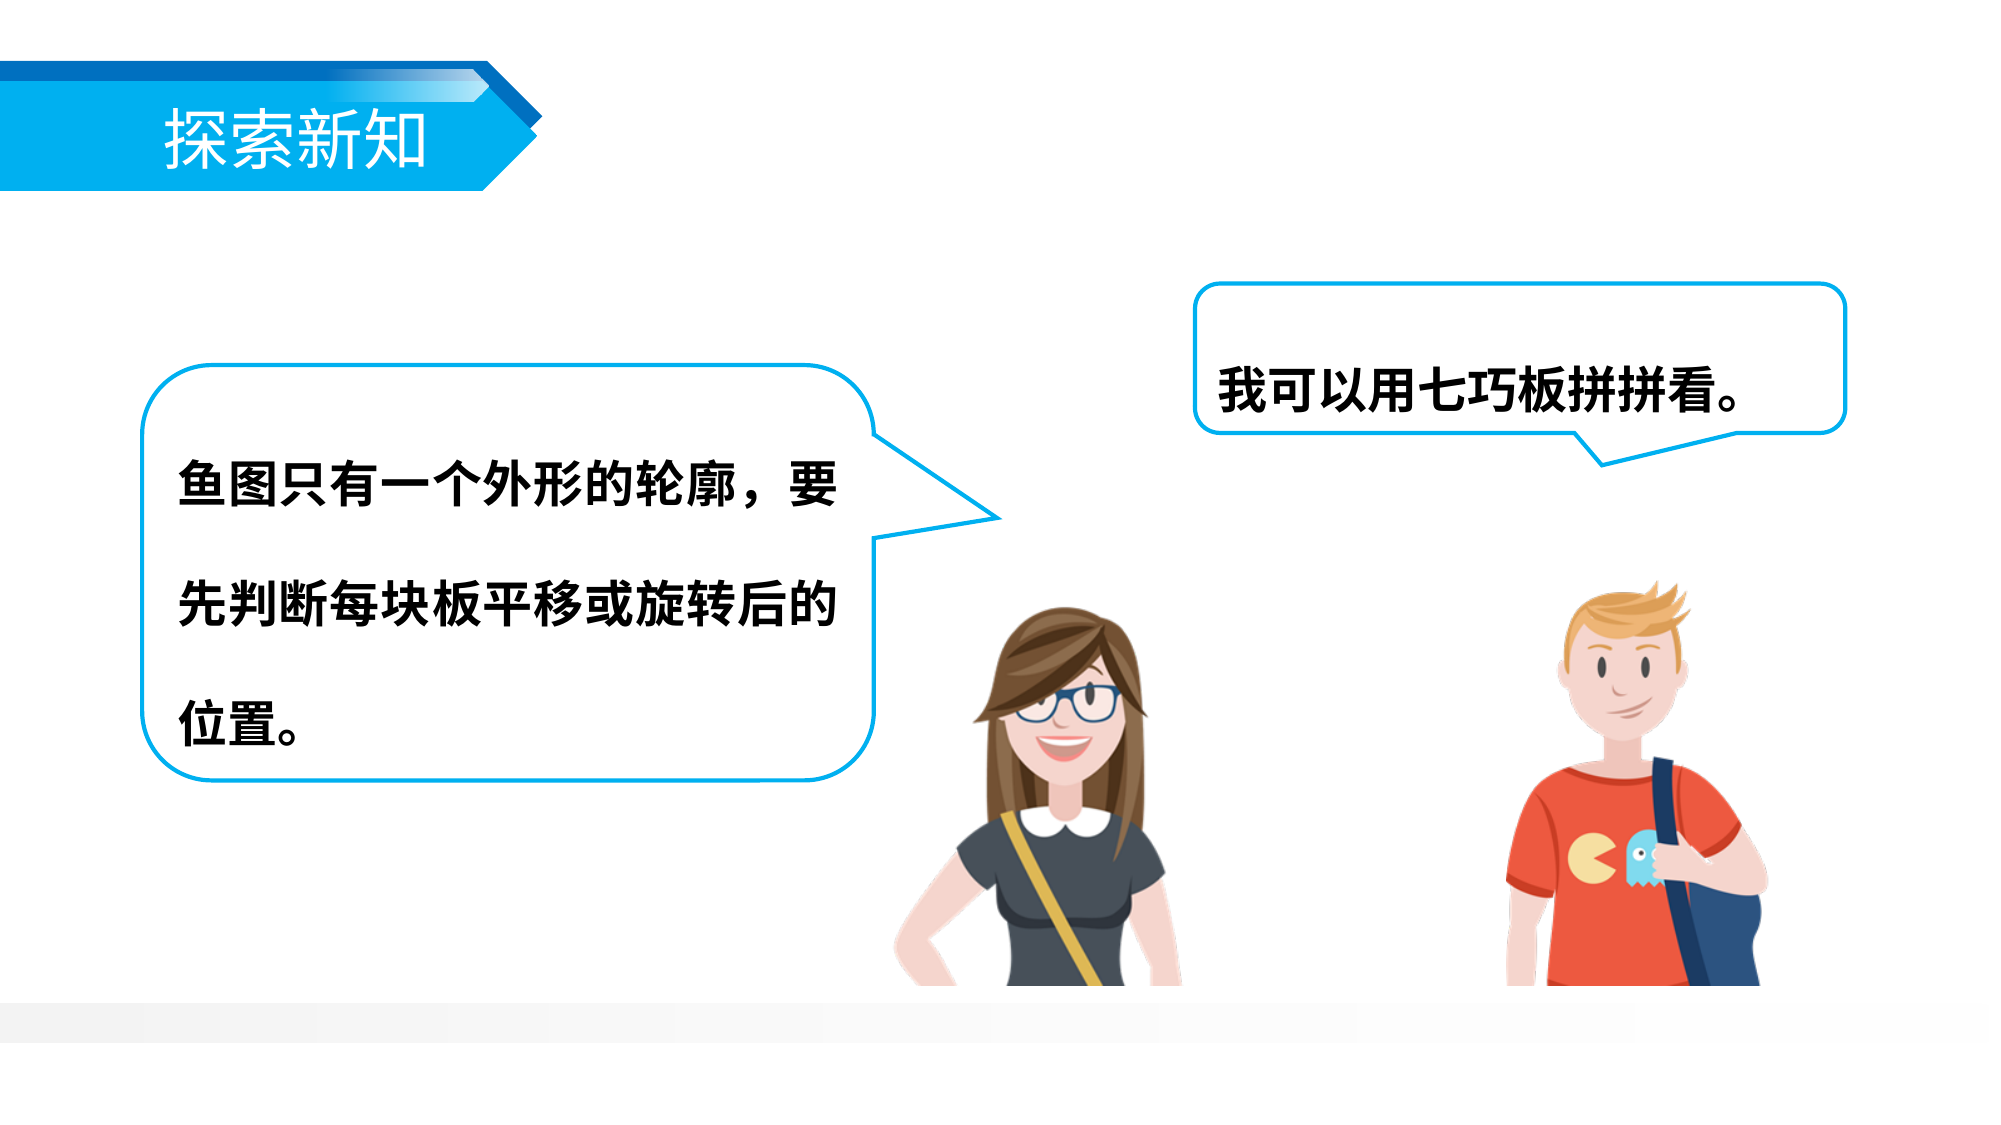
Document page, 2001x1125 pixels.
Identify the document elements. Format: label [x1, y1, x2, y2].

text_box [142, 364, 1195, 986]
text_box [1195, 283, 1846, 986]
